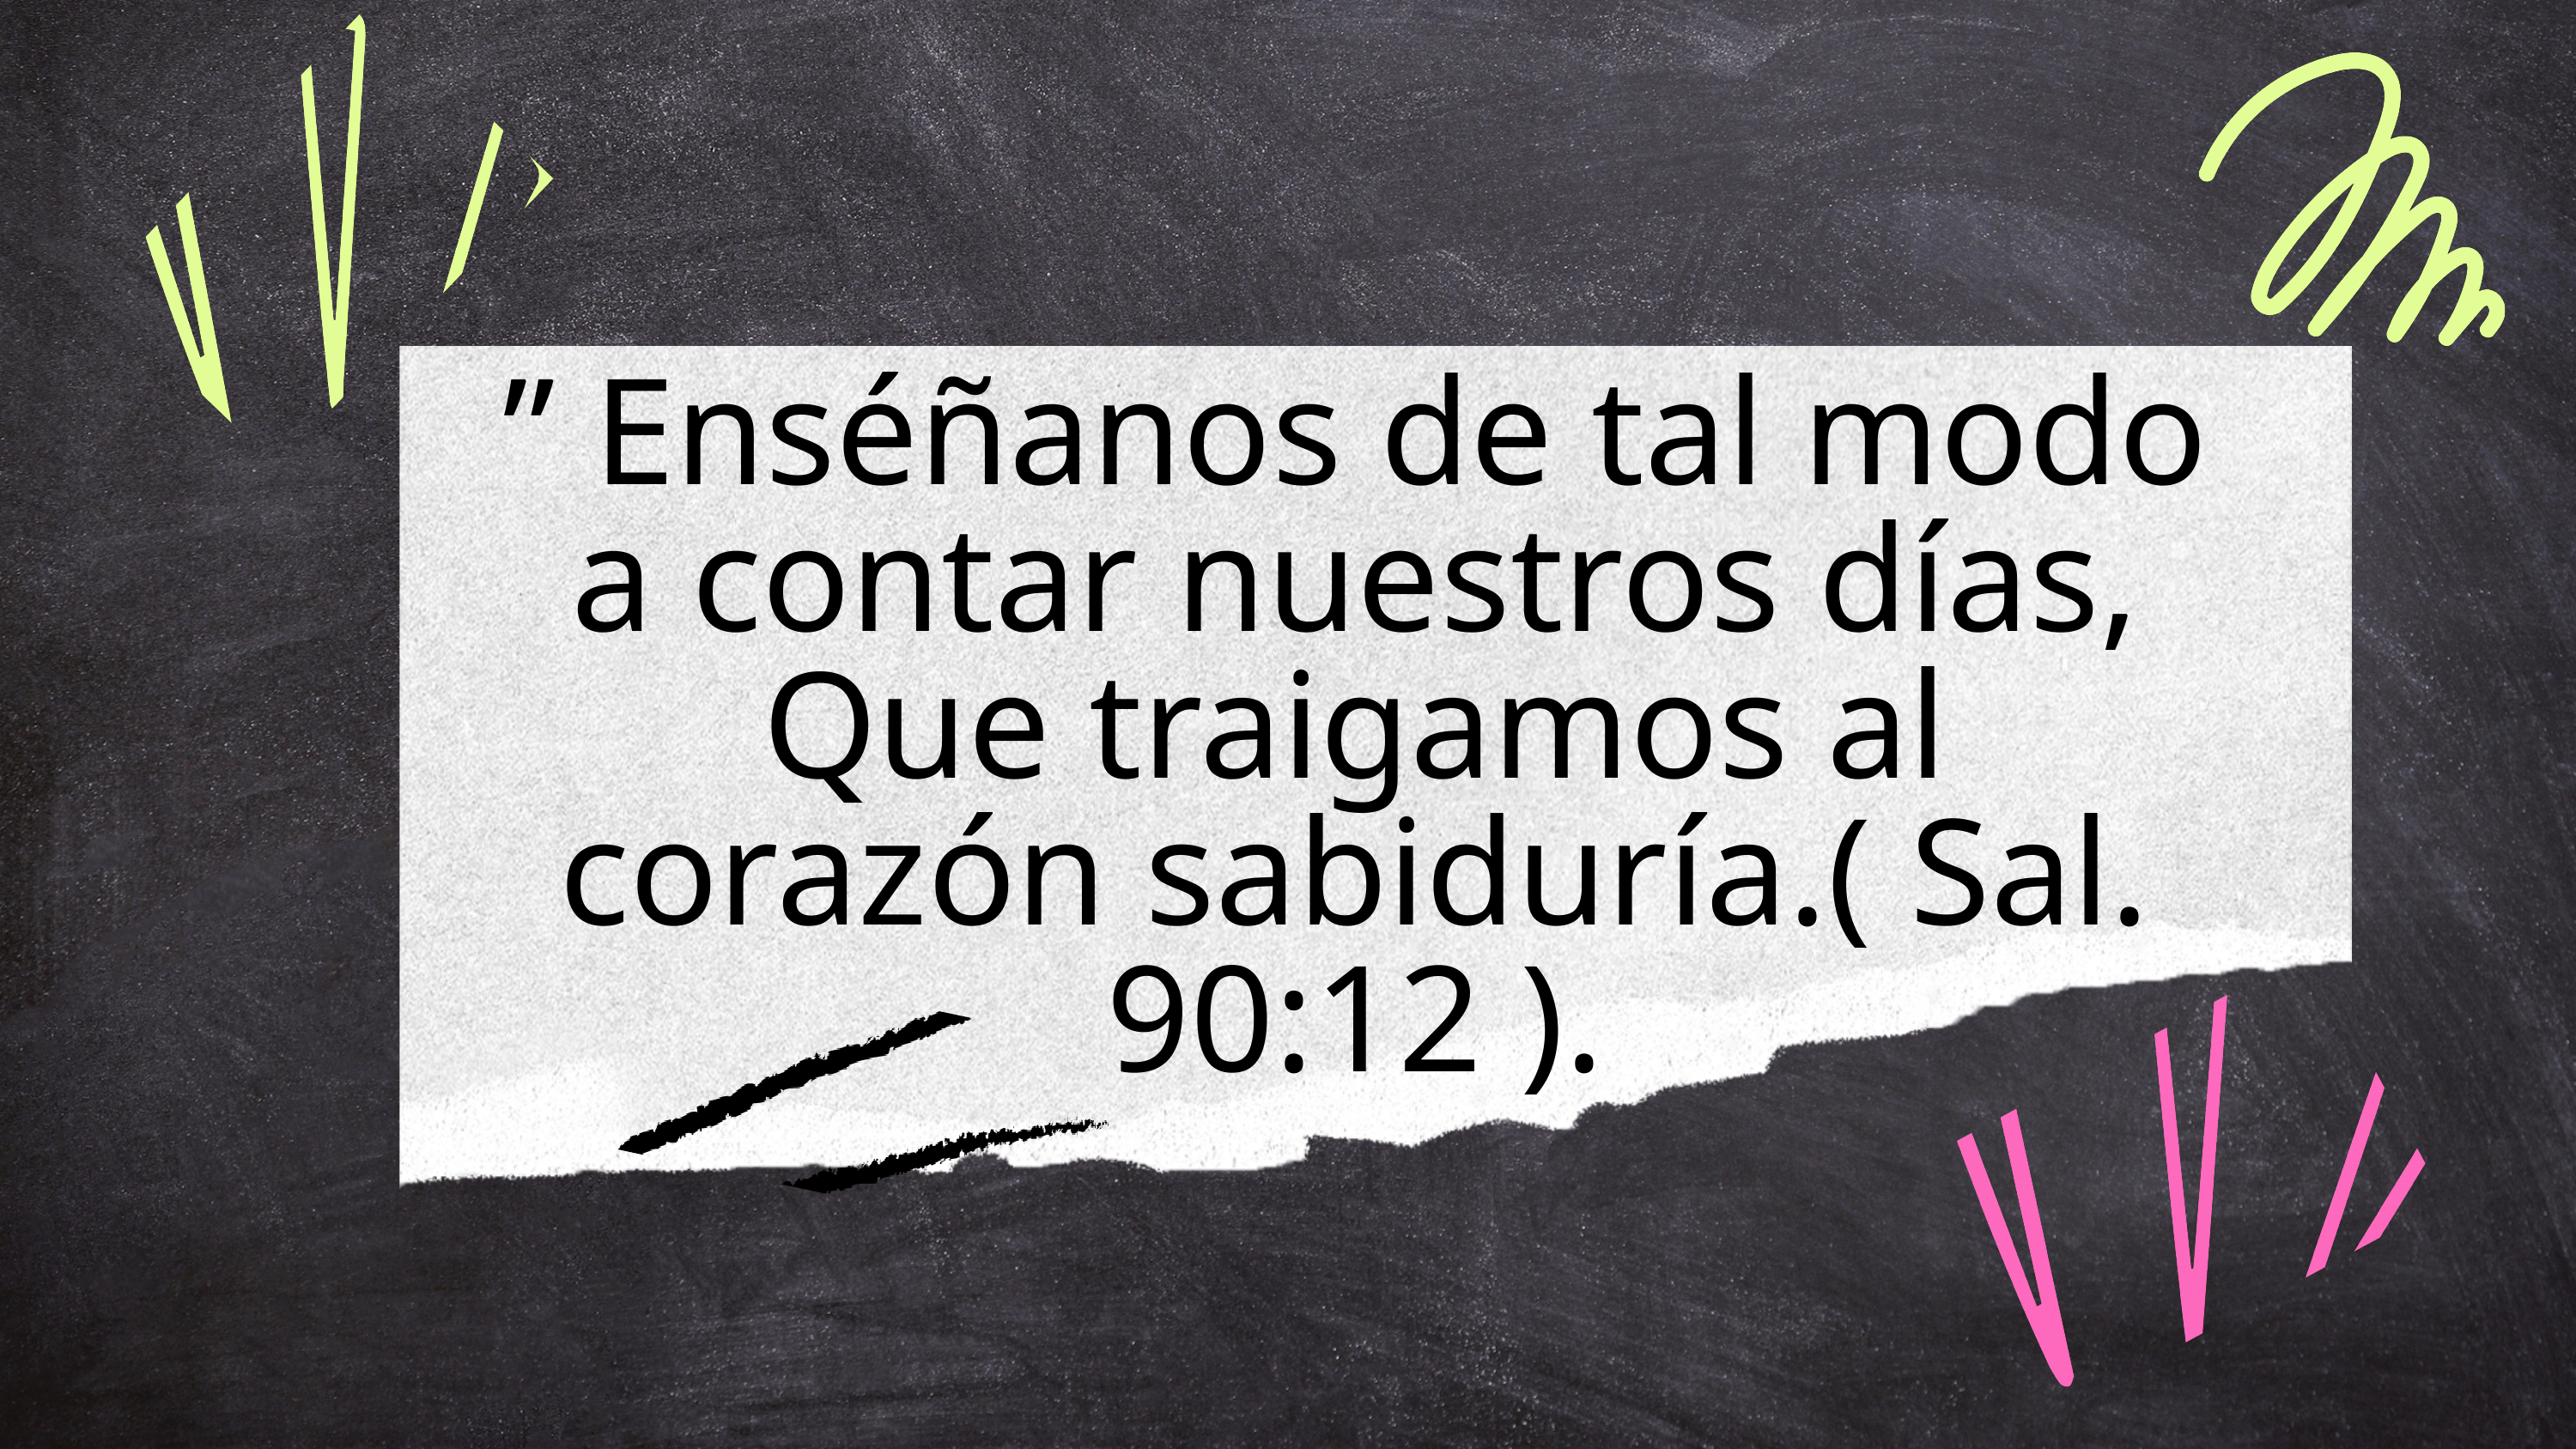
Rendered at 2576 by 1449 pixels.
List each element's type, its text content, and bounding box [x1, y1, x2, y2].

text_box ” Enséñanos de tal modo a contar nuestros días, Que traigamos al corazón sabiduría.( Sal. 90:12 ). [489, 367, 2223, 1101]
text_box [2198, 52, 2506, 347]
text_box [94, 3, 554, 467]
text_box [1913, 949, 2446, 1416]
text_box [446, 915, 1261, 1278]
text_box [399, 346, 2352, 1207]
text_box [0, 0, 2576, 1449]
